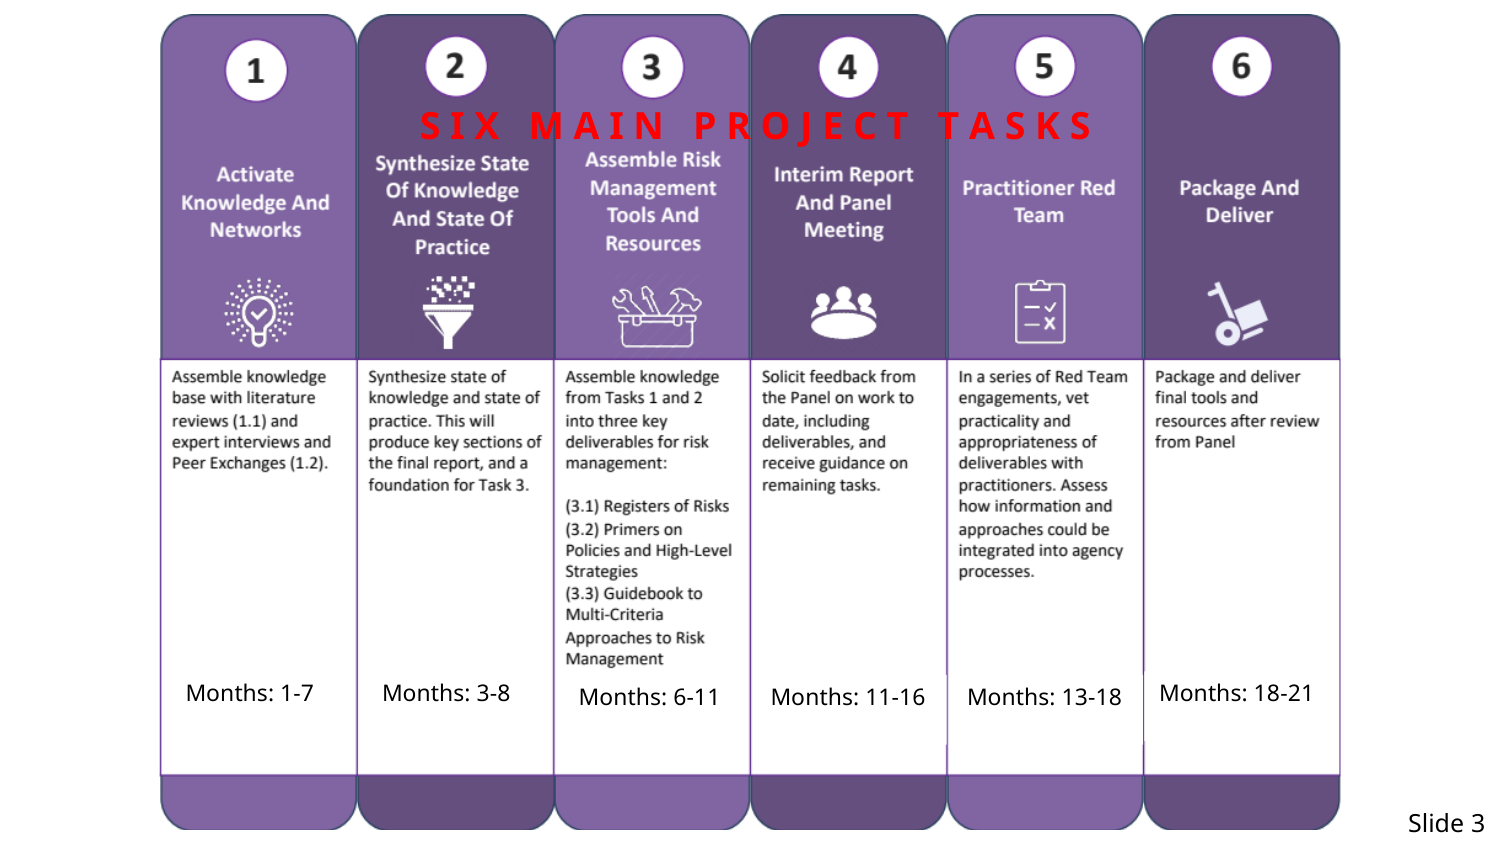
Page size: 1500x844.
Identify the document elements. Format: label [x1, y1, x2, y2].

picture [158, 14, 1341, 830]
